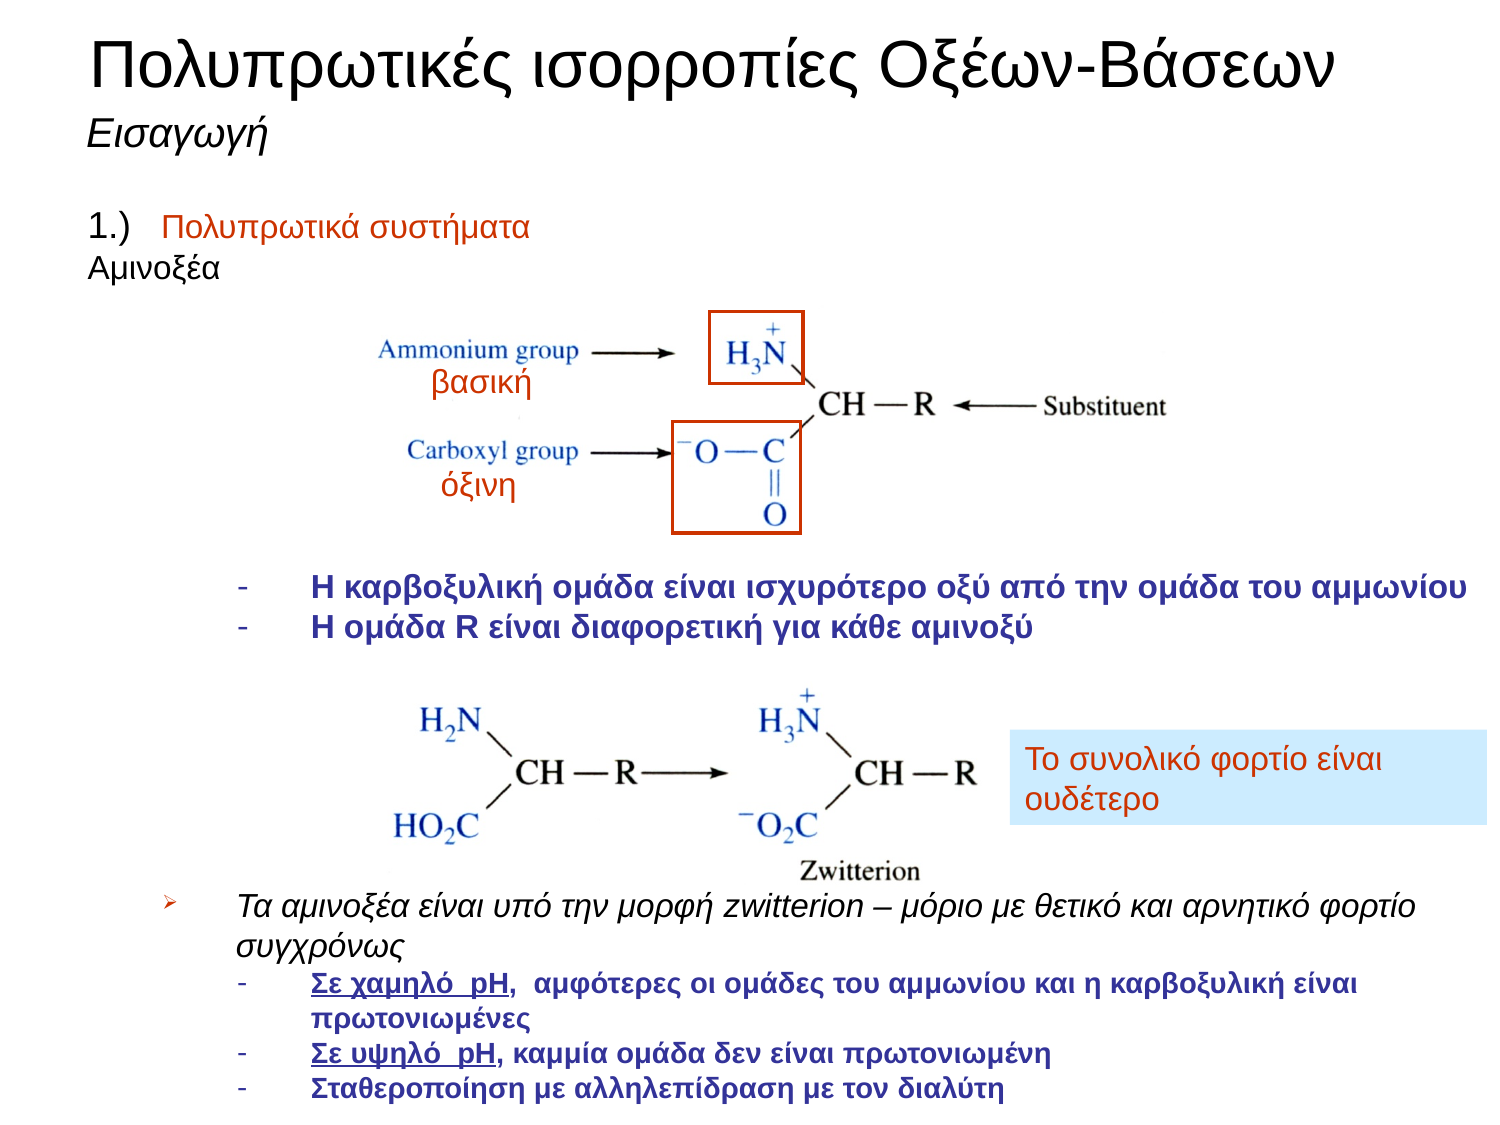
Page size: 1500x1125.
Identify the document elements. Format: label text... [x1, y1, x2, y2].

text_box Πολυπρωτικές ισορροπίες Οξέων-Βάσεων [74, 1, 1425, 98]
picture [376, 670, 1026, 913]
text_box Εισαγωγή 1.) Πολυπρωτικά συστήματα Αμινοξέα Η καρβοξυλική ομάδα είναι ισχυρότερο οξύ από την ομάδα του αμμωνίου Η ομάδα R είναι διαφορετική για κάθε αμινοξύ Τα αμινοξέα είναι υπό την μορφή zwitterion – μόριο με θετικό και αρνητικό φορτίο συγχρόνως Σε χαμηλό pH, αμφότερες οι ομάδες του αμμωνίου και η καρβοξυλική είναι πρωτονιωμένες Σε υψηλό pH, καμμία ομάδα δεν είναι πρωτονιωμένη Σταθεροποίηση με αλληλεπίδραση με τον διαλύτη [0, 98, 1497, 1112]
picture [348, 302, 1193, 552]
